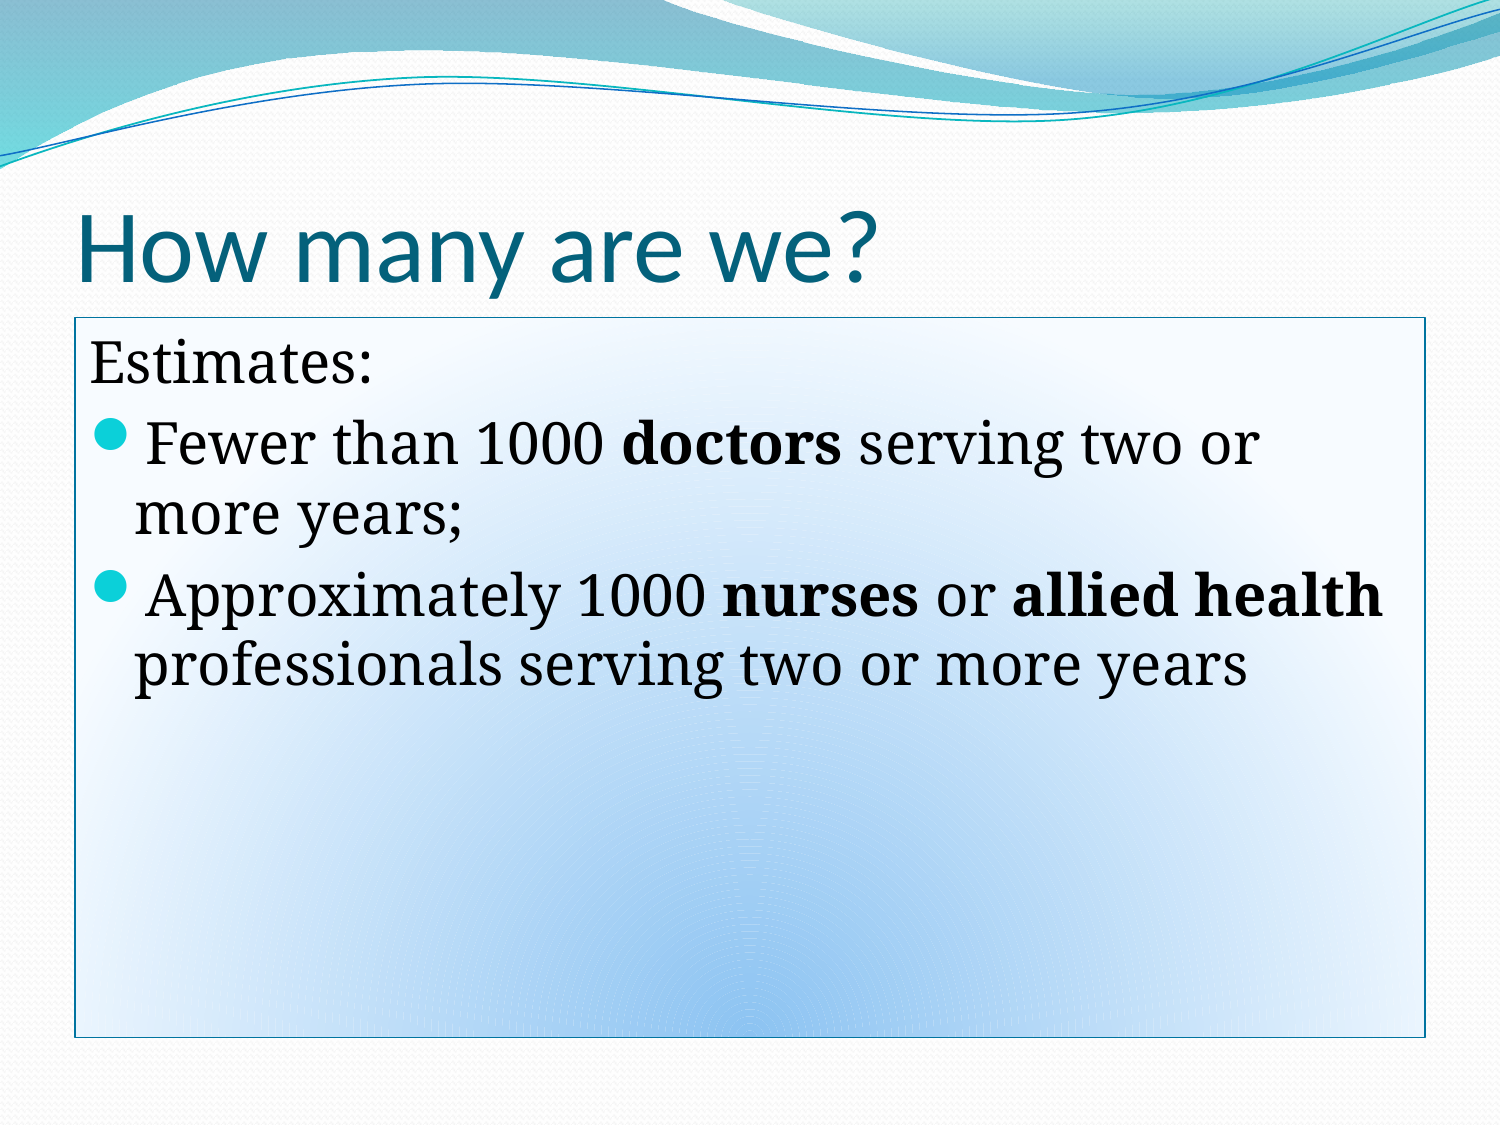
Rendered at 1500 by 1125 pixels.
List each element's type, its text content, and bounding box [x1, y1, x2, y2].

title How many are we? [75, 115, 1425, 303]
list Estimates: Fewer than 1000 doctors serving two or more years; Approximately 1000 nurses or allied health professionals serving two or more years [74, 317, 1426, 1038]
